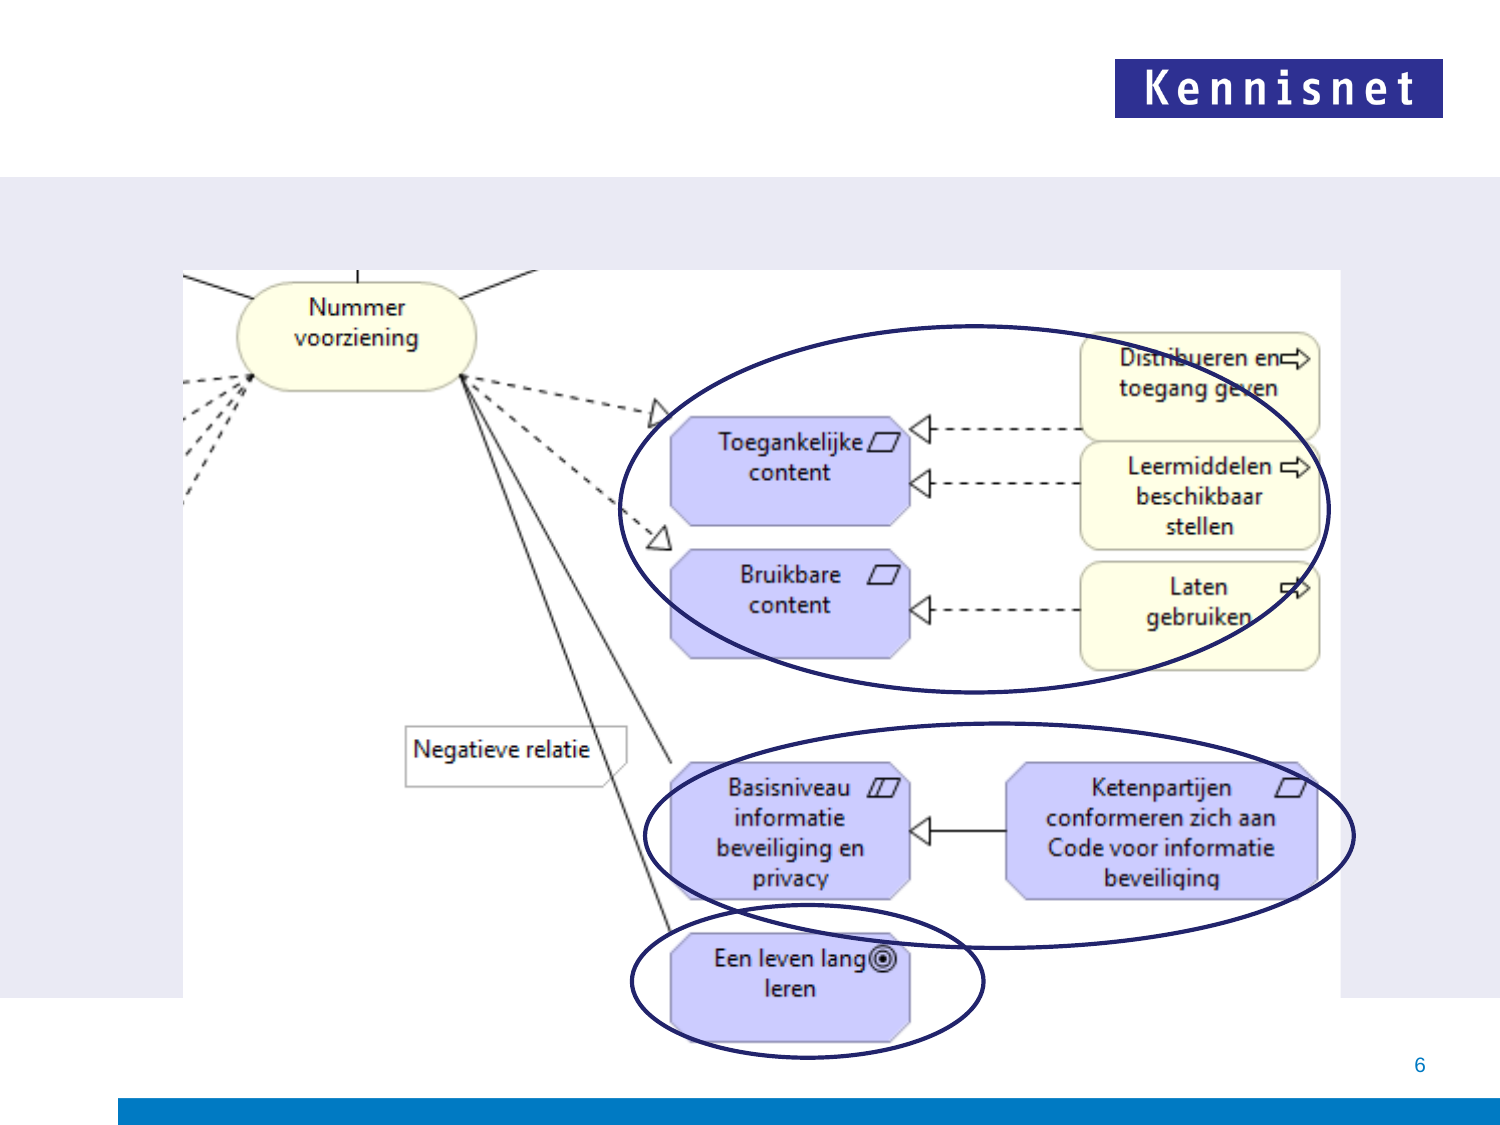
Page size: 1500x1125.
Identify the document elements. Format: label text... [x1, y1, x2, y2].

text_box [1344, 806, 1356, 866]
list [182, 270, 1341, 1095]
picture [1115, 59, 1443, 118]
slide_number 6 [1344, 1034, 1441, 1094]
